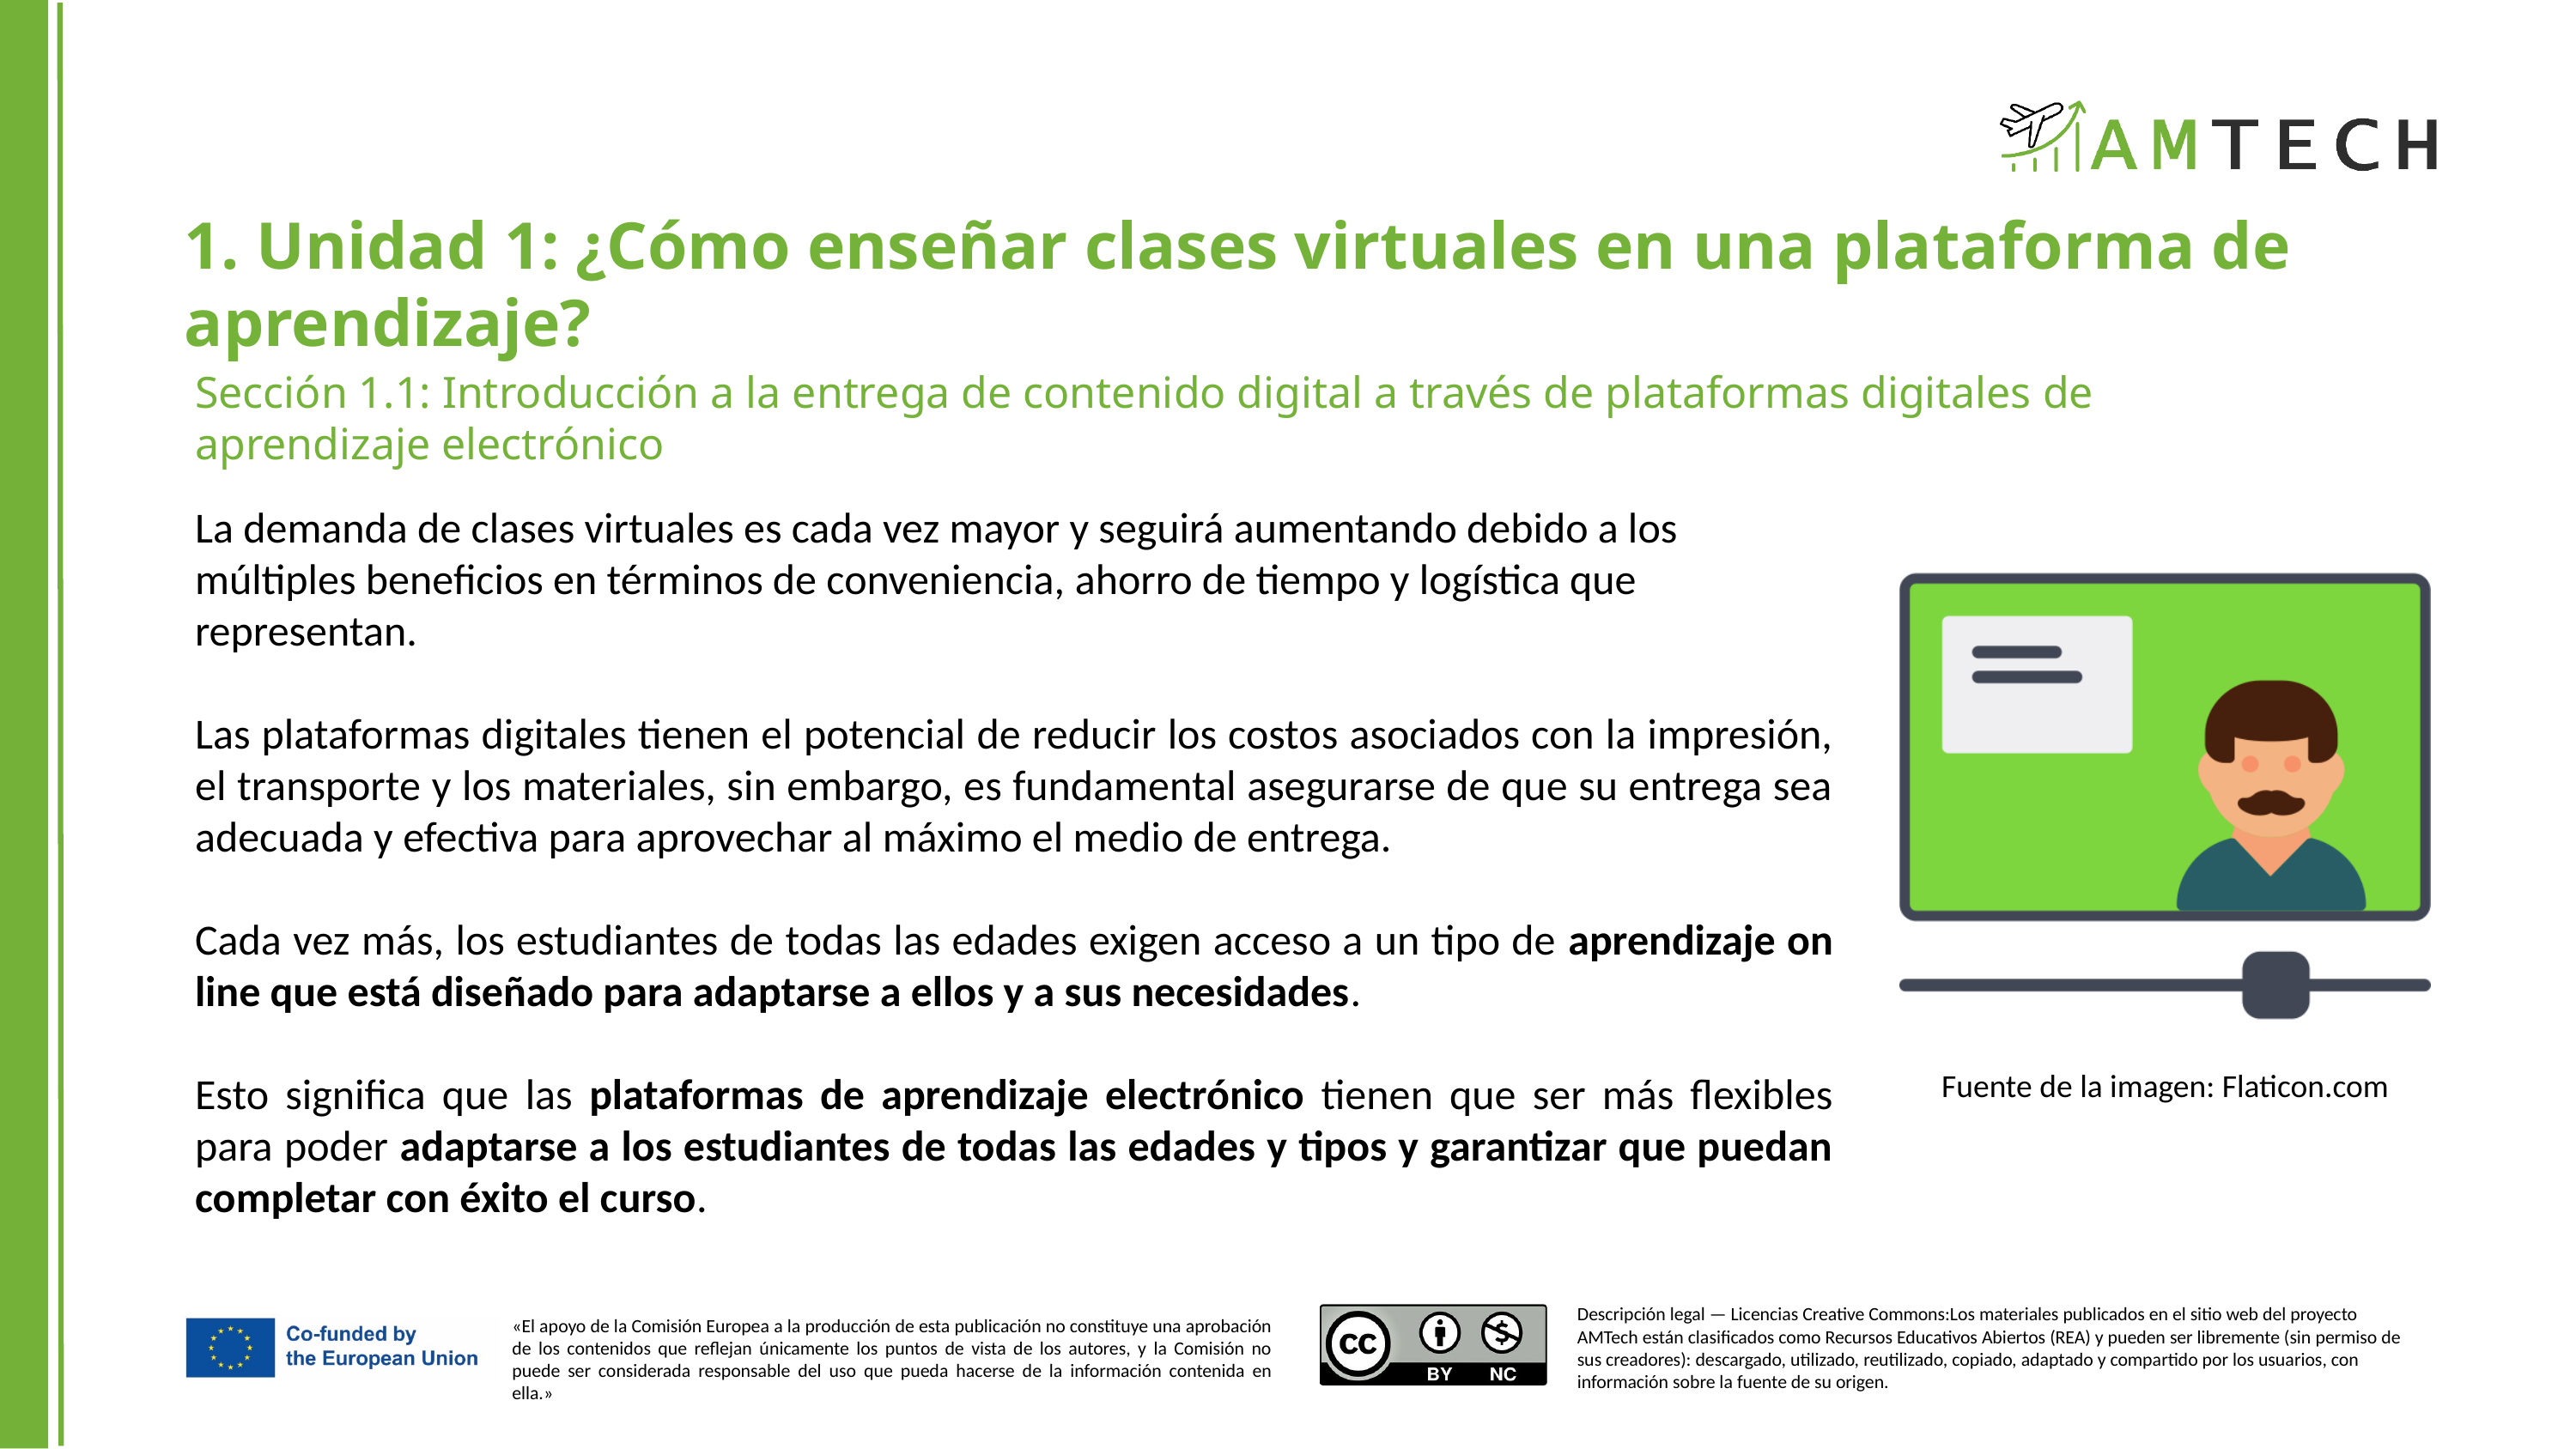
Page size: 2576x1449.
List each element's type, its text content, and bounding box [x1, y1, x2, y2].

picture [1320, 1356, 1548, 1385]
picture [182, 1356, 500, 1381]
text_box 1. Unidad 1: ¿Cómo enseñar clases virtuales en una plataforma de aprendizaje? [171, 198, 2361, 366]
text_box Sección 1.1: Introducción a la entrega de contenido digital a través de plataformas digitales de aprendizaje electrónico [182, 359, 2330, 476]
text_box Fuente de la imagen: Flaticon.com [1929, 1058, 2481, 1111]
picture [1899, 530, 2431, 1062]
picture [1993, 91, 2458, 179]
text_box La demanda de clases virtuales es cada vez mayor y seguirá aumentando debido a los múltiples beneficios en términos de conveniencia, ahorro de tiempo y logística que representan. Las plataformas digitales tienen el potencial de reducir los costos asociados con la impresión, el transporte y los materiales, sin embargo, es fundamental asegurarse de que su entrega sea adecuada y efectiva para aprovechar al máximo el medio de entrega. Cada vez más, los estudiantes de todas las edades exigen acceso a un tipo de aprendizaje on line que está diseñado para adaptarse a ellos y a sus necesidades. Esto significa que las plataformas de aprendizaje electrónico tienen que ser más flexibles para poder adaptarse a los estudiantes de todas las edades y tipos y garantizar que puedan completar con éxito el curso. [182, 494, 1846, 1356]
